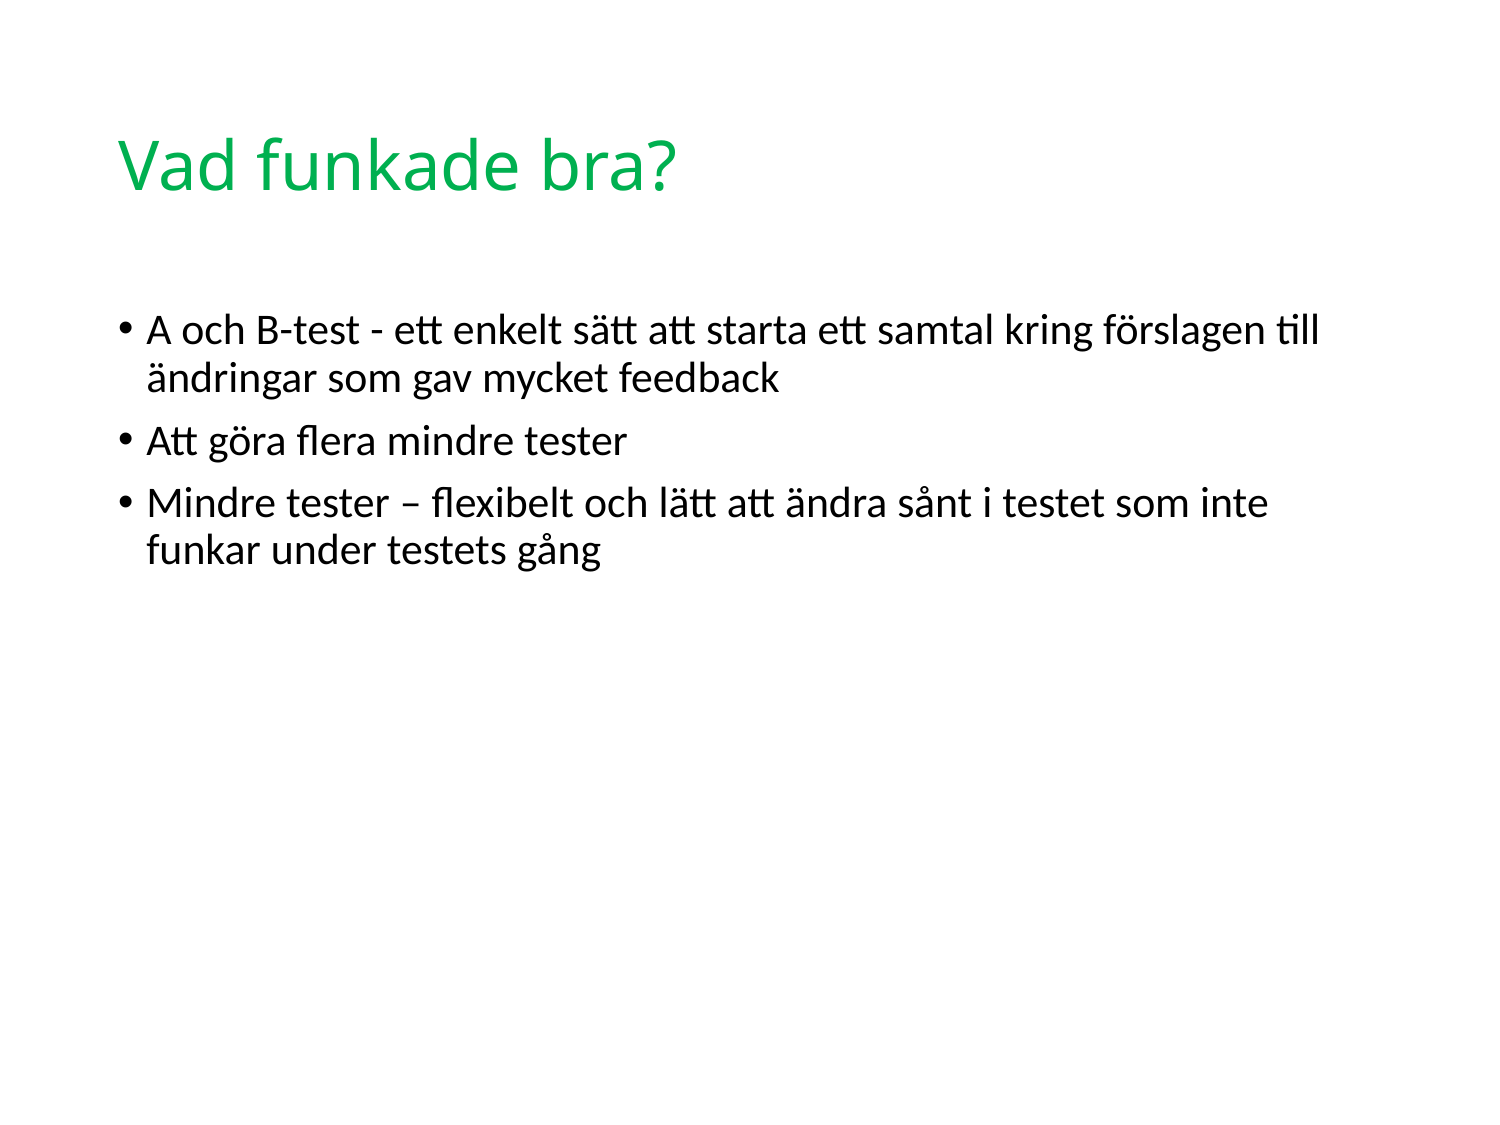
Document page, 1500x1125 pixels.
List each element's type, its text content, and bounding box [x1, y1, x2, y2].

list A och B-test - ett enkelt sätt att starta ett samtal kring förslagen till ändringar som gav mycket feedback Att göra flera mindre tester Mindre tester – flexibelt och lätt att ändra sånt i testet som inte funkar under testets gång [103, 299, 1397, 1014]
title Vad funkade bra? [103, 59, 1397, 278]
